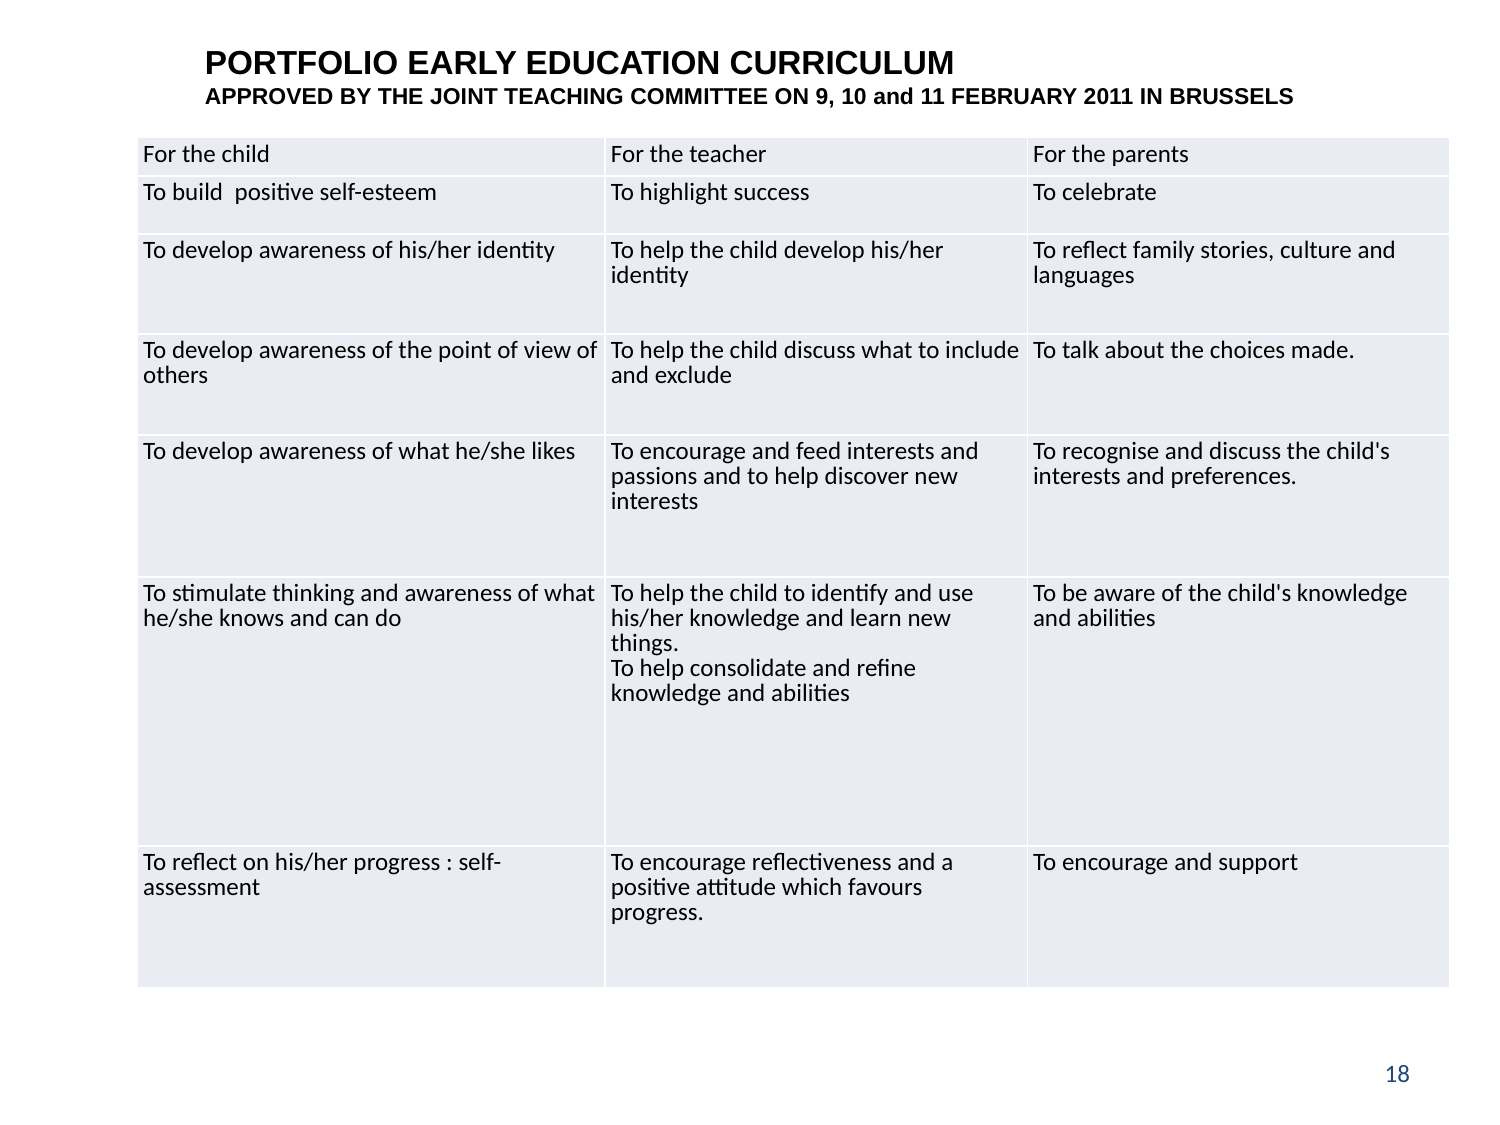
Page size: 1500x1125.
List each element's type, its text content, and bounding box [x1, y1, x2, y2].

table_cell To stimulate thinking and awareness of what he/she knows and can do [138, 578, 604, 845]
table_cell To highlight success [606, 177, 1027, 233]
table_cell To celebrate [1028, 177, 1449, 233]
table_cell To encourage and feed interests and passions and to help discover new interests [606, 436, 1027, 576]
table_header For the child [138, 138, 604, 175]
table_cell To develop awareness of the point of view of others [138, 335, 604, 434]
table_cell To help the child discuss what to include and exclude [606, 335, 1027, 434]
table_header For the parents [1028, 138, 1449, 175]
text_box PORTFOLIO EARLY EDUCATION CURRICULUM APPROVED BY THE JOINT TEACHING COMMITTEE ON 9, 10 and 11 FEBRUARY 2011 IN BRUSSELS [189, 33, 1310, 117]
table_cell To develop awareness of his/her identity [138, 235, 604, 333]
table_cell To reflect on his/her progress : self-assessment [138, 847, 604, 987]
table_cell To reflect family stories, culture and languages [1028, 235, 1449, 333]
table_cell To develop awareness of what he/she likes [138, 436, 604, 576]
table_cell To recognise and discuss the child's interests and preferences. [1028, 436, 1449, 576]
table_cell To encourage and support [1028, 847, 1449, 987]
table_header For the teacher [606, 138, 1027, 175]
table_cell To help the child develop his/her identity [606, 235, 1027, 333]
table_cell To build positive self-esteem [138, 177, 604, 233]
table_cell To be aware of the child's knowledge and abilities [1028, 578, 1449, 845]
table_cell To encourage reflectiveness and a positive attitude which favours progress. [606, 847, 1027, 987]
table_cell To talk about the choices made. [1028, 335, 1449, 434]
table_cell To help the child to identify and use his/her knowledge and learn new things. To help consolidate and refine knowledge and abilities [606, 578, 1027, 845]
slide_number 18 [1074, 1042, 1425, 1103]
